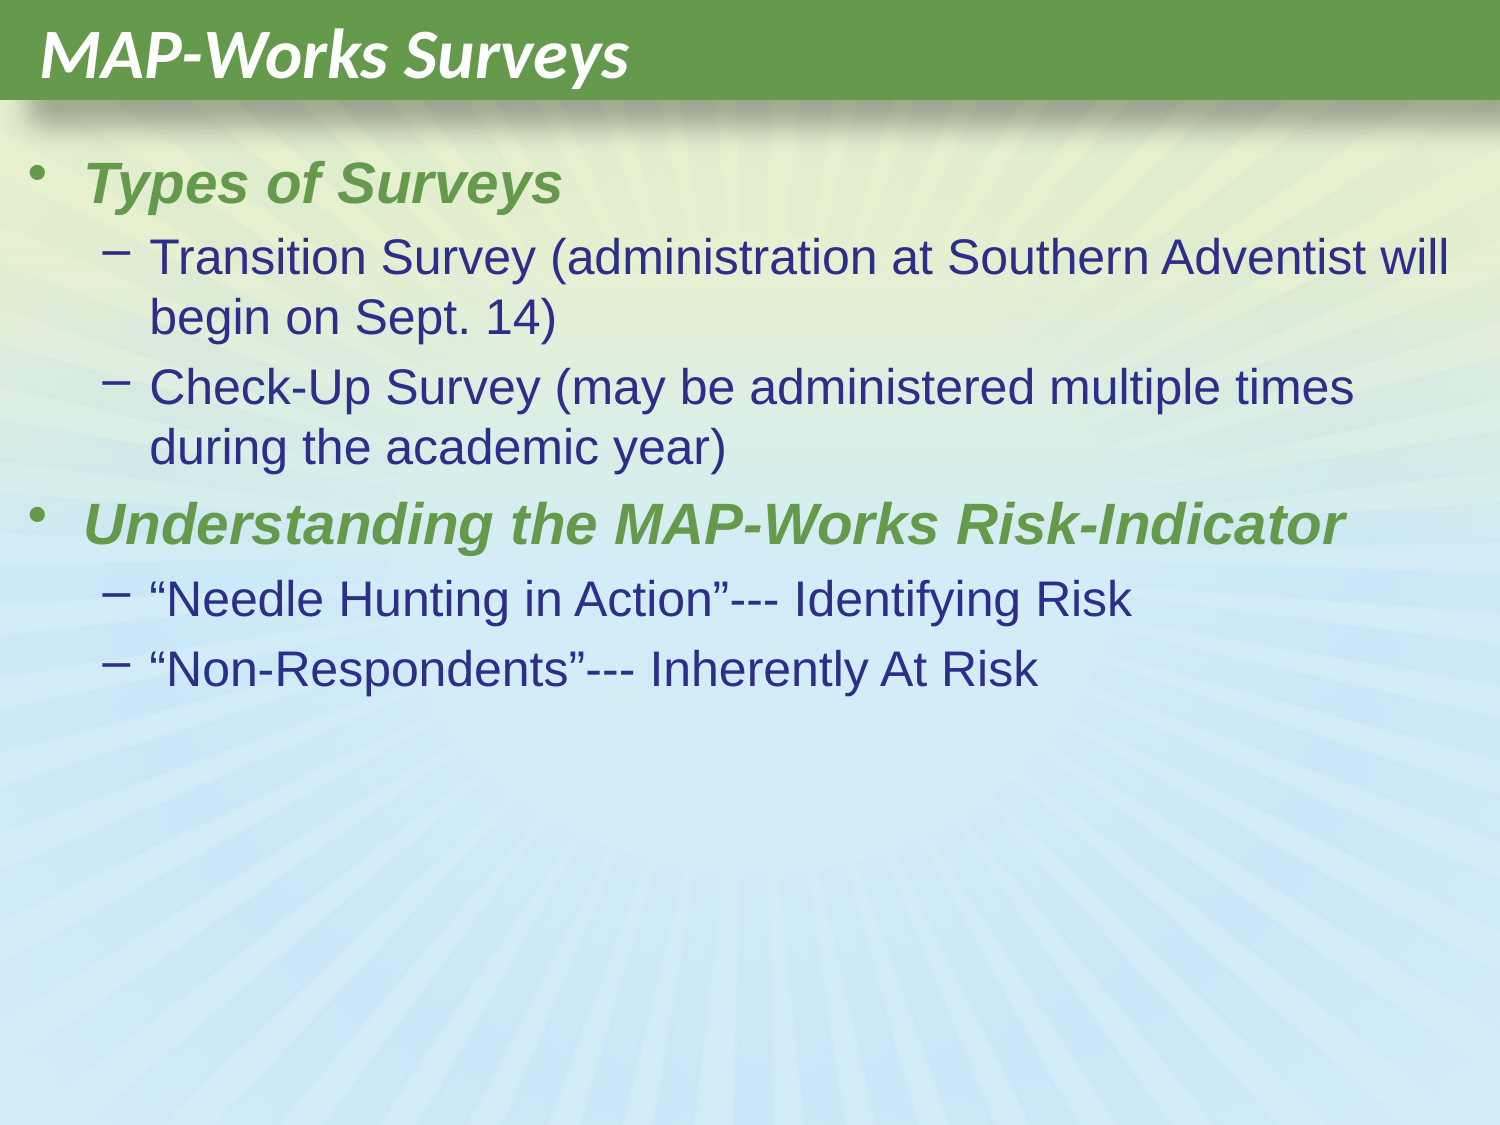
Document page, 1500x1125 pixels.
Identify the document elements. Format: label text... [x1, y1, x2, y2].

title MAP-Works Surveys [24, 0, 1475, 100]
list Types of Surveys Transition Survey (administration at Southern Adventist will begin on Sept. 14) Check-Up Survey (may be administered multiple times during the academic year) Understanding the MAP-Works Risk-Indicator “Needle Hunting in Action”--- Identifying Risk “Non-Respondents”--- Inherently At Risk [12, 137, 1476, 1101]
picture [0, 100, 1500, 1125]
